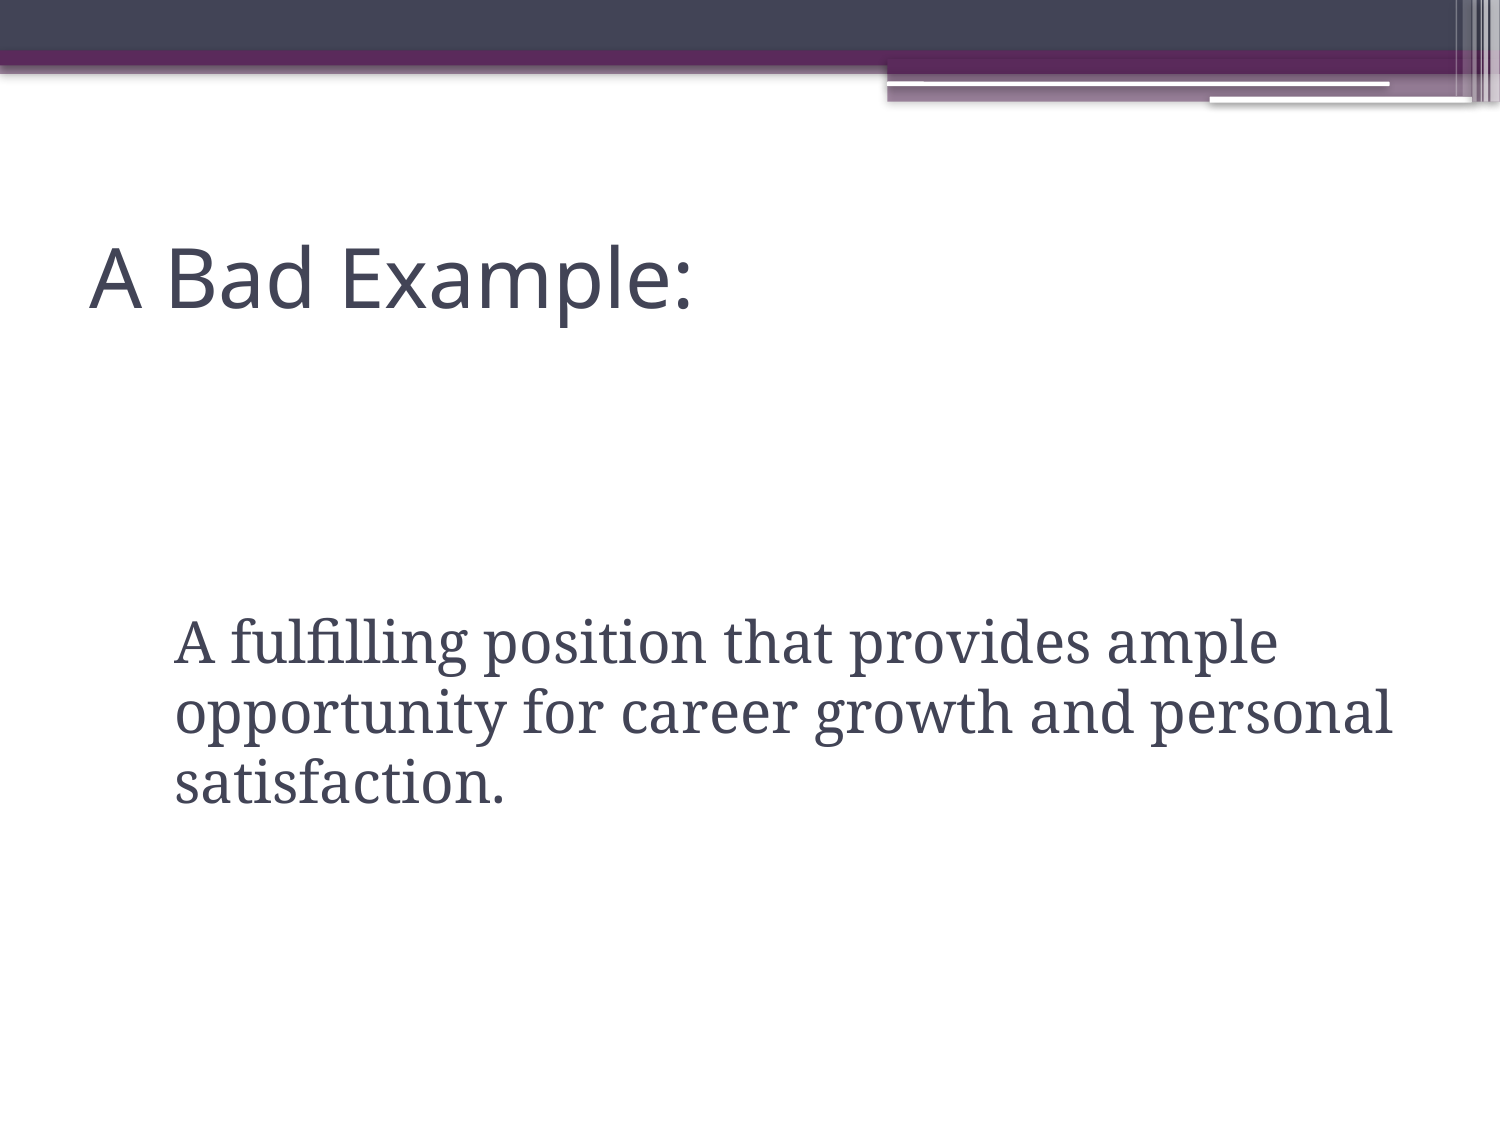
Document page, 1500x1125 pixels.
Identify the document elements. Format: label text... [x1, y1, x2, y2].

list A fulfilling position that provides ample opportunity for career growth and personal satisfaction. [75, 368, 1425, 1079]
title A Bad Example: [75, 187, 1425, 363]
